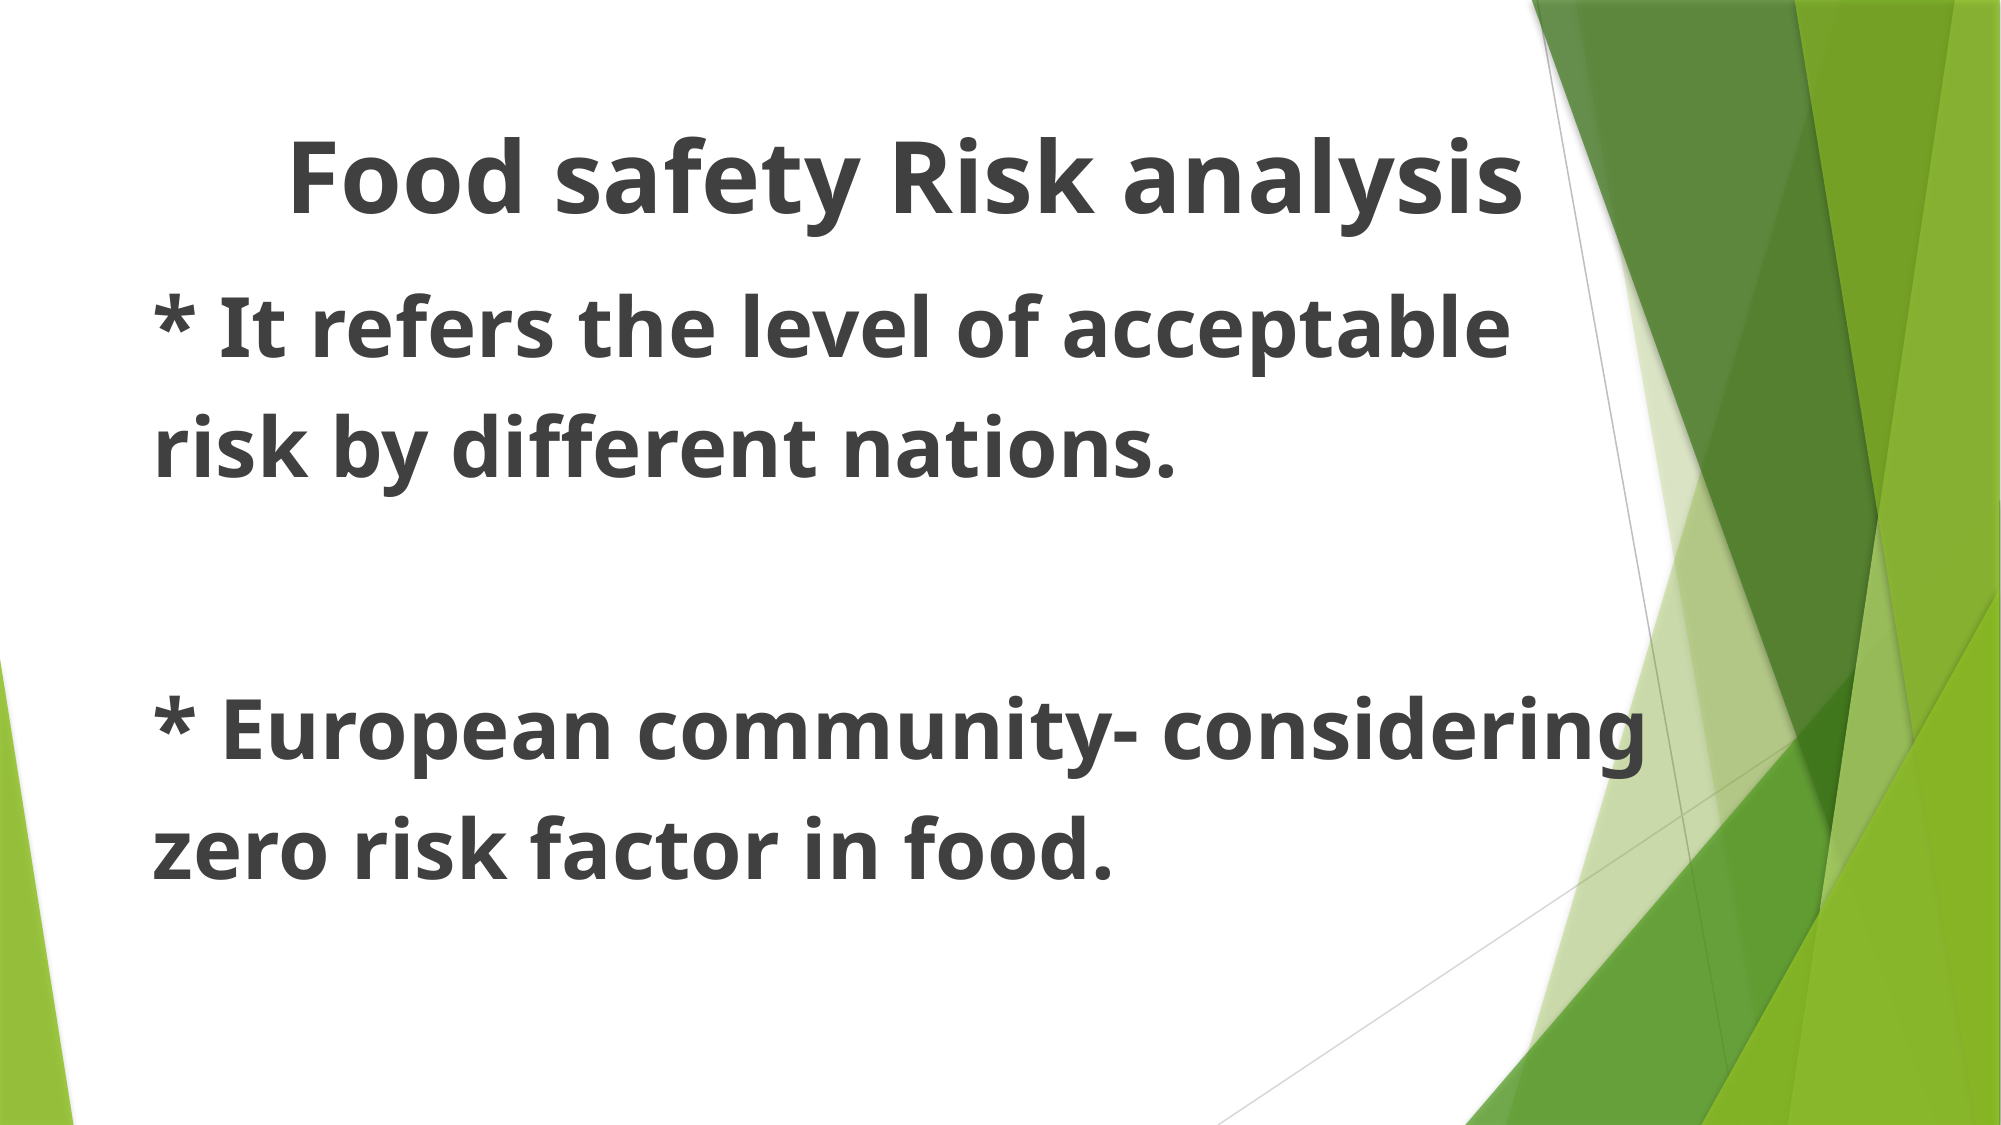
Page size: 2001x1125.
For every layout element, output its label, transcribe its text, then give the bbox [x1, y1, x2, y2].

text_box Food safety Risk analysis * It refers the level of acceptable risk by different nations. * European community- considering zero risk factor in food. [137, 82, 1675, 1125]
